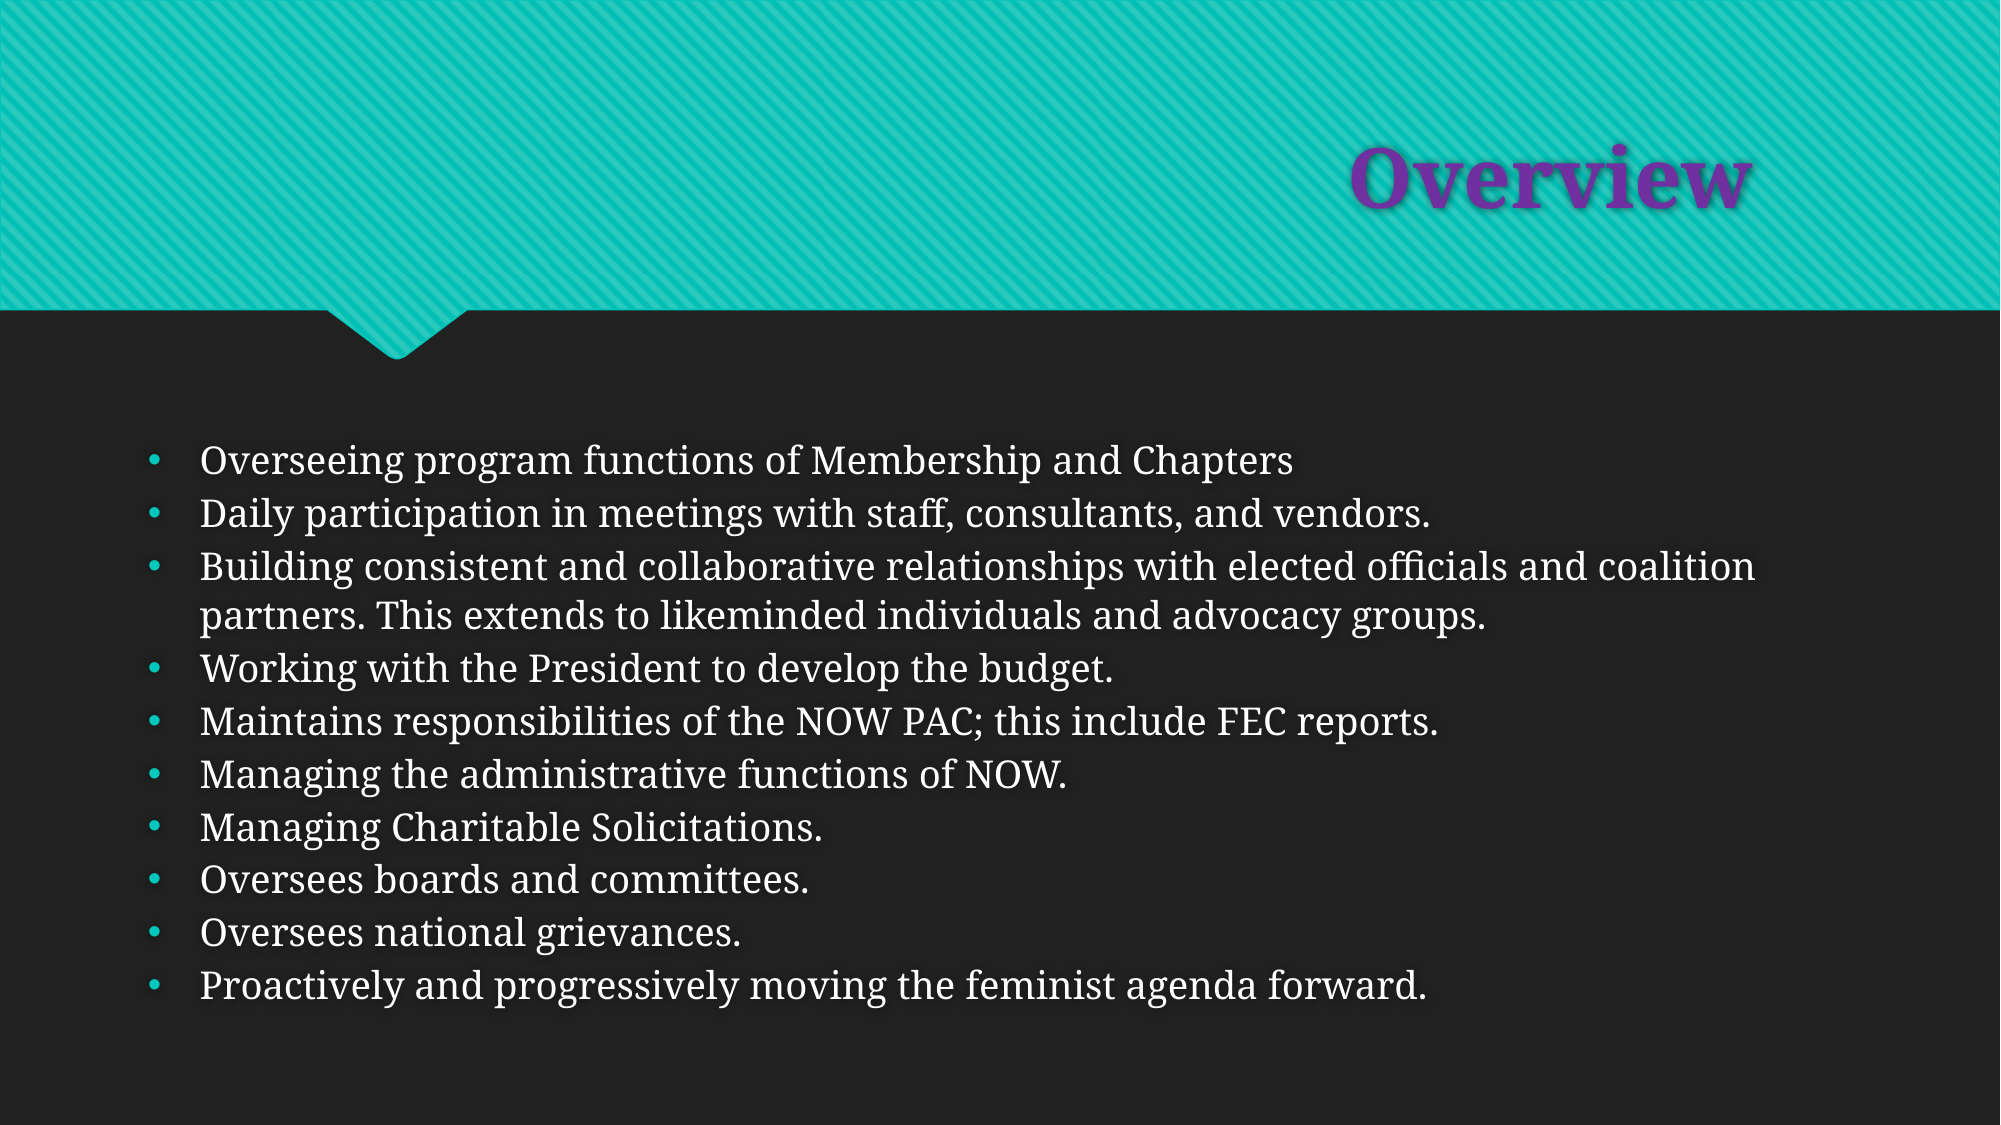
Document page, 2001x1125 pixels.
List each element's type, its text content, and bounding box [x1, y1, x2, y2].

title Overview [132, 73, 1868, 233]
list Overseeing program functions of Membership and Chapters Daily participation in meetings with staff, consultants, and vendors. Building consistent and collaborative relationships with elected officials and coalition partners. This extends to likeminded individuals and advocacy groups. Working with the President to develop the budget. Maintains responsibilities of the NOW PAC; this include FEC reports. Managing the administrative functions of NOW. Managing Charitable Solicitations. Oversees boards and committees. Oversees national grievances. Proactively and progressively moving the feminist agenda forward. [132, 425, 1865, 1022]
